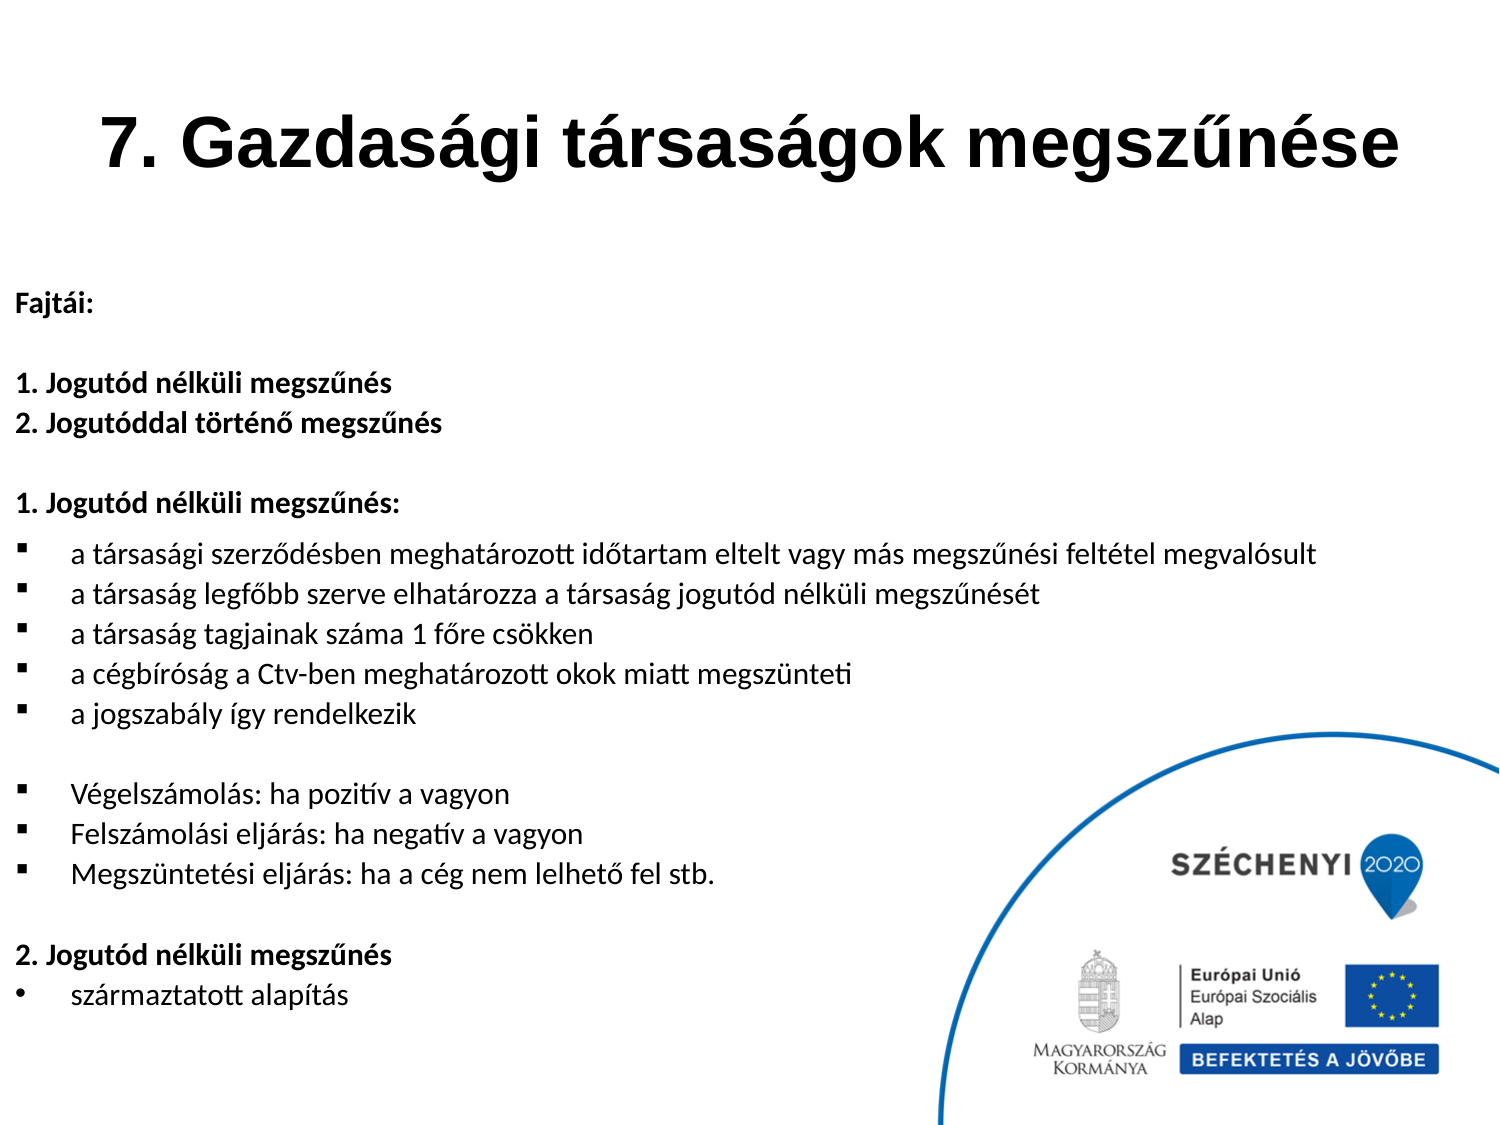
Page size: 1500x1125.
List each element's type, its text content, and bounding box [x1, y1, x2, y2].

list Fajtái: 1. Jogutód nélküli megszűnés 2. Jogutóddal történő megszűnés 1. Jogutód nélküli megszűnés: a társasági szerződésben meghatározott időtartam eltelt vagy más megszűnési feltétel megvalósult a társaság legfőbb szerve elhatározza a társaság jogutód nélküli megszűnését a társaság tagjainak száma 1 főre csökken a cégbíróság a Ctv-ben meghatározott okok miatt megszünteti a jogszabály így rendelkezik Végelszámolás: ha pozitív a vagyon Felszámolási eljárás: ha negatív a vagyon Megszüntetési eljárás: ha a cég nem lelhető fel stb. 2. Jogutód nélküli megszűnés származtatott alapítás [0, 278, 1368, 1022]
title 7. Gazdasági társaságok megszűnése [75, 45, 1425, 233]
picture [885, 700, 1499, 1125]
